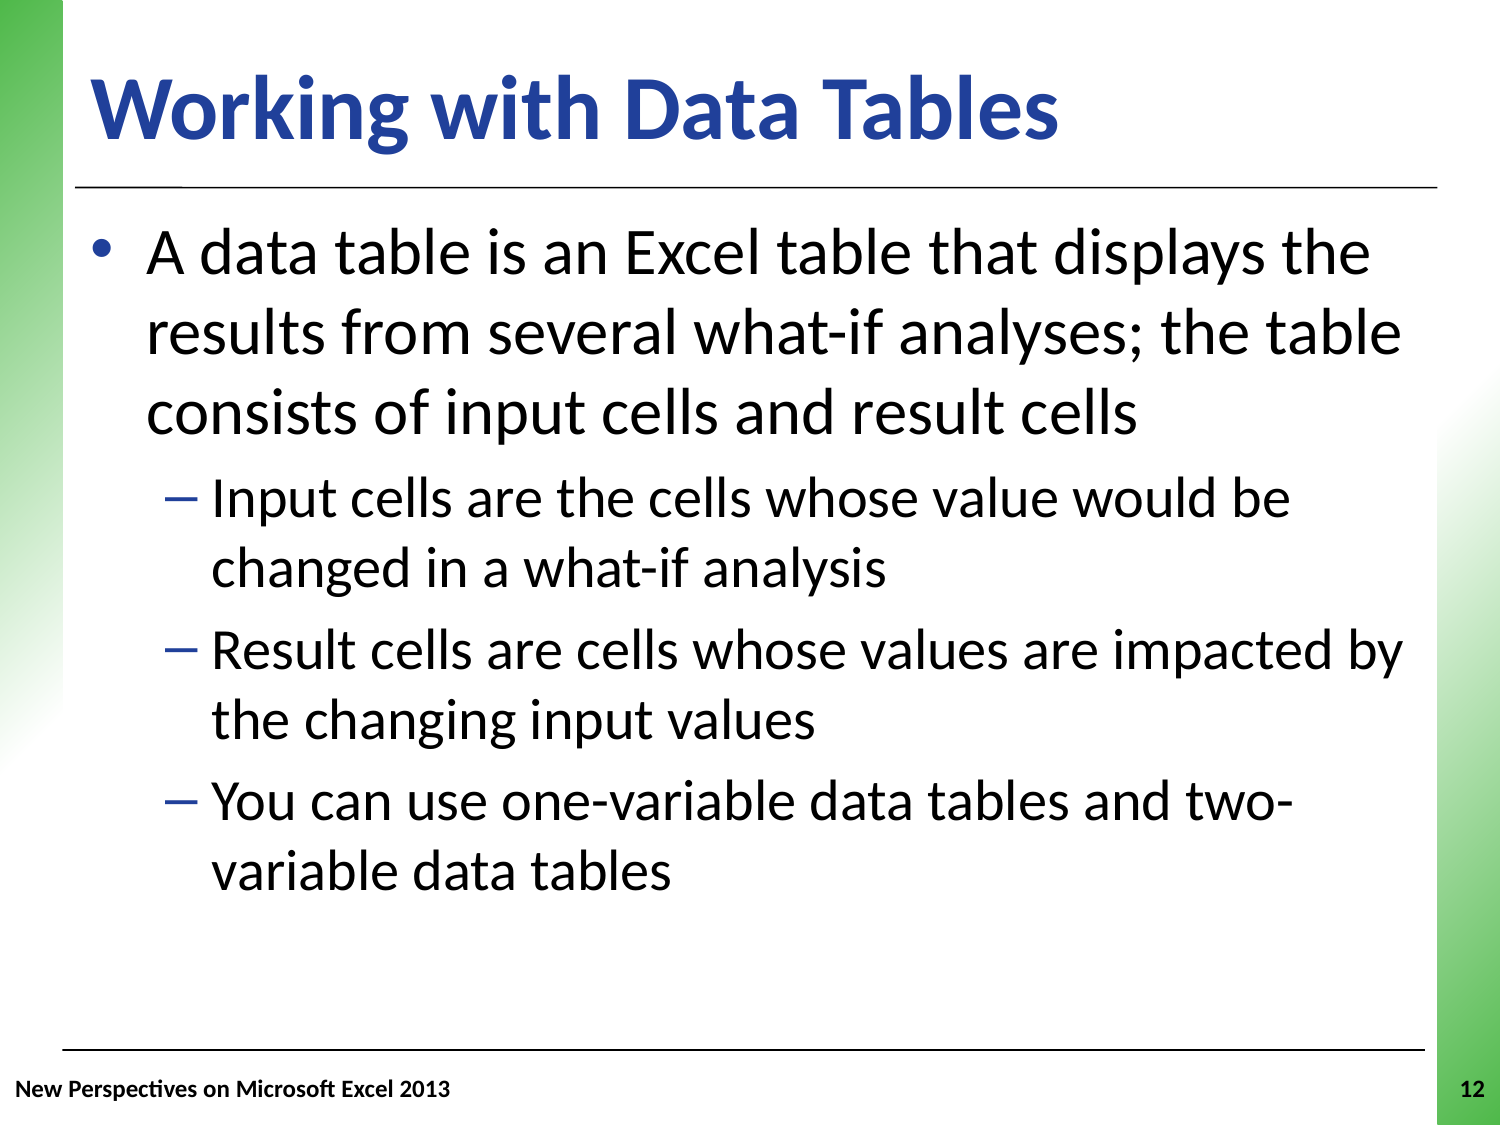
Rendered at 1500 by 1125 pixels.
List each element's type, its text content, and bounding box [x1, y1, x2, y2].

title Working with Data Tables [74, 24, 1438, 181]
footer New Perspectives on Microsoft Excel 2013 [0, 1050, 1350, 1125]
list A data table is an Excel table that displays the results from several what-if analyses; the table consists of input cells and result cells Input cells are the cells whose value would be changed in a what-if analysis Result cells are cells whose values are impacted by the changing input values You can use one-variable data tables and two-variable data tables [74, 199, 1426, 1006]
slide_number 12 [1412, 1050, 1500, 1125]
